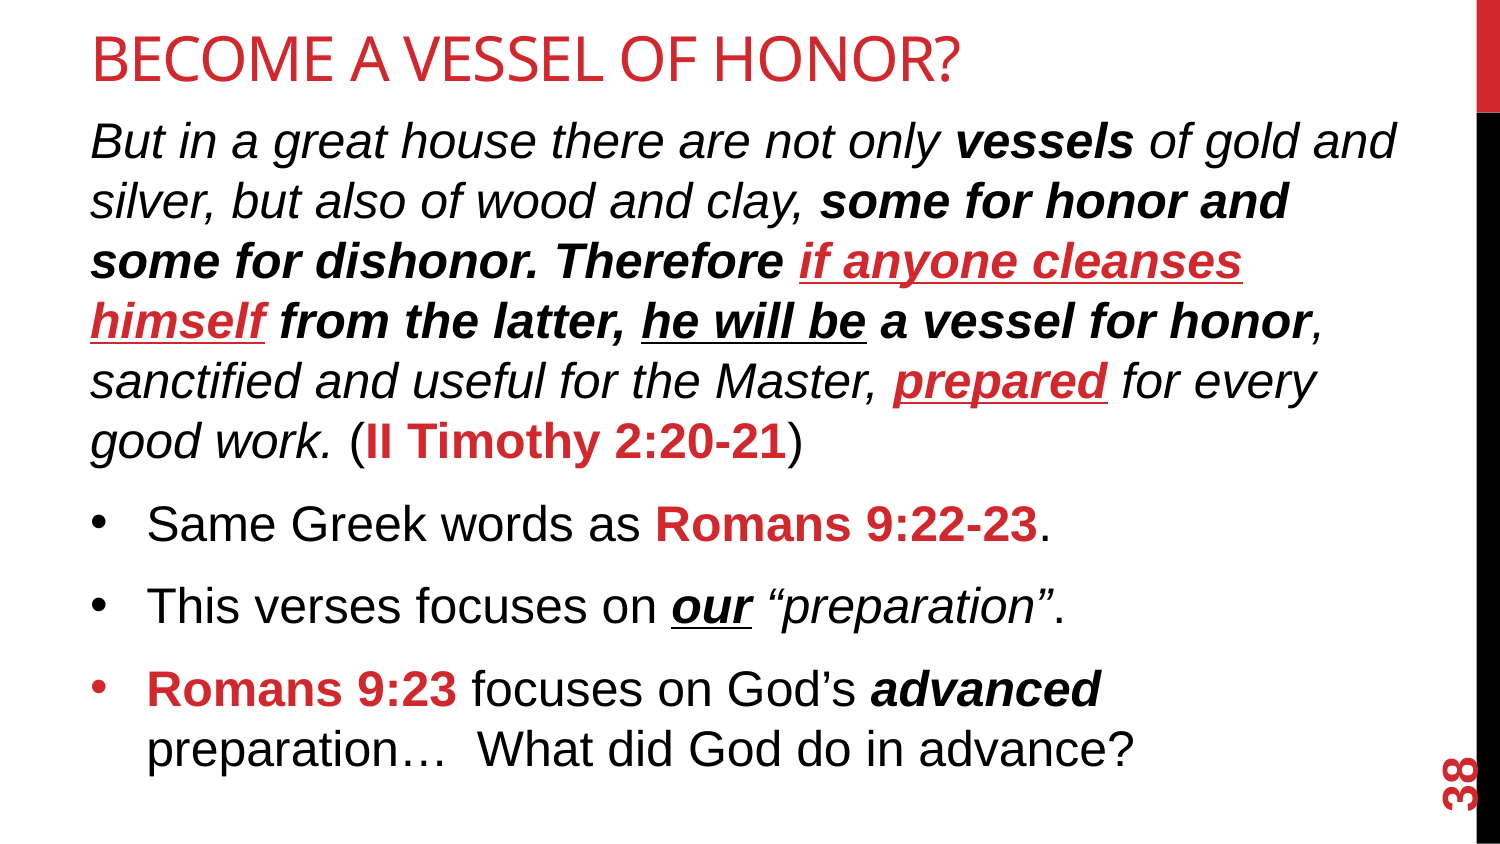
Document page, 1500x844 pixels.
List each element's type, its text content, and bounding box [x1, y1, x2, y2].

slide_number 38 [1427, 665, 1488, 828]
title Become a Vessel of Honor? [75, 11, 1425, 101]
list But in a great house there are not only vessels of gold and silver, but also of wood and clay, some for honor and some for dishonor. Therefore if anyone cleanses himself from the latter, he will be a vessel for honor, sanctified and useful for the Master, prepared for every good work. (II Timothy 2:20-21) Same Greek words as Romans 9:22-23. This verses focuses on our “preparation”. Romans 9:23 focuses on God’s advanced preparation… What did God do in advance? [75, 101, 1425, 811]
